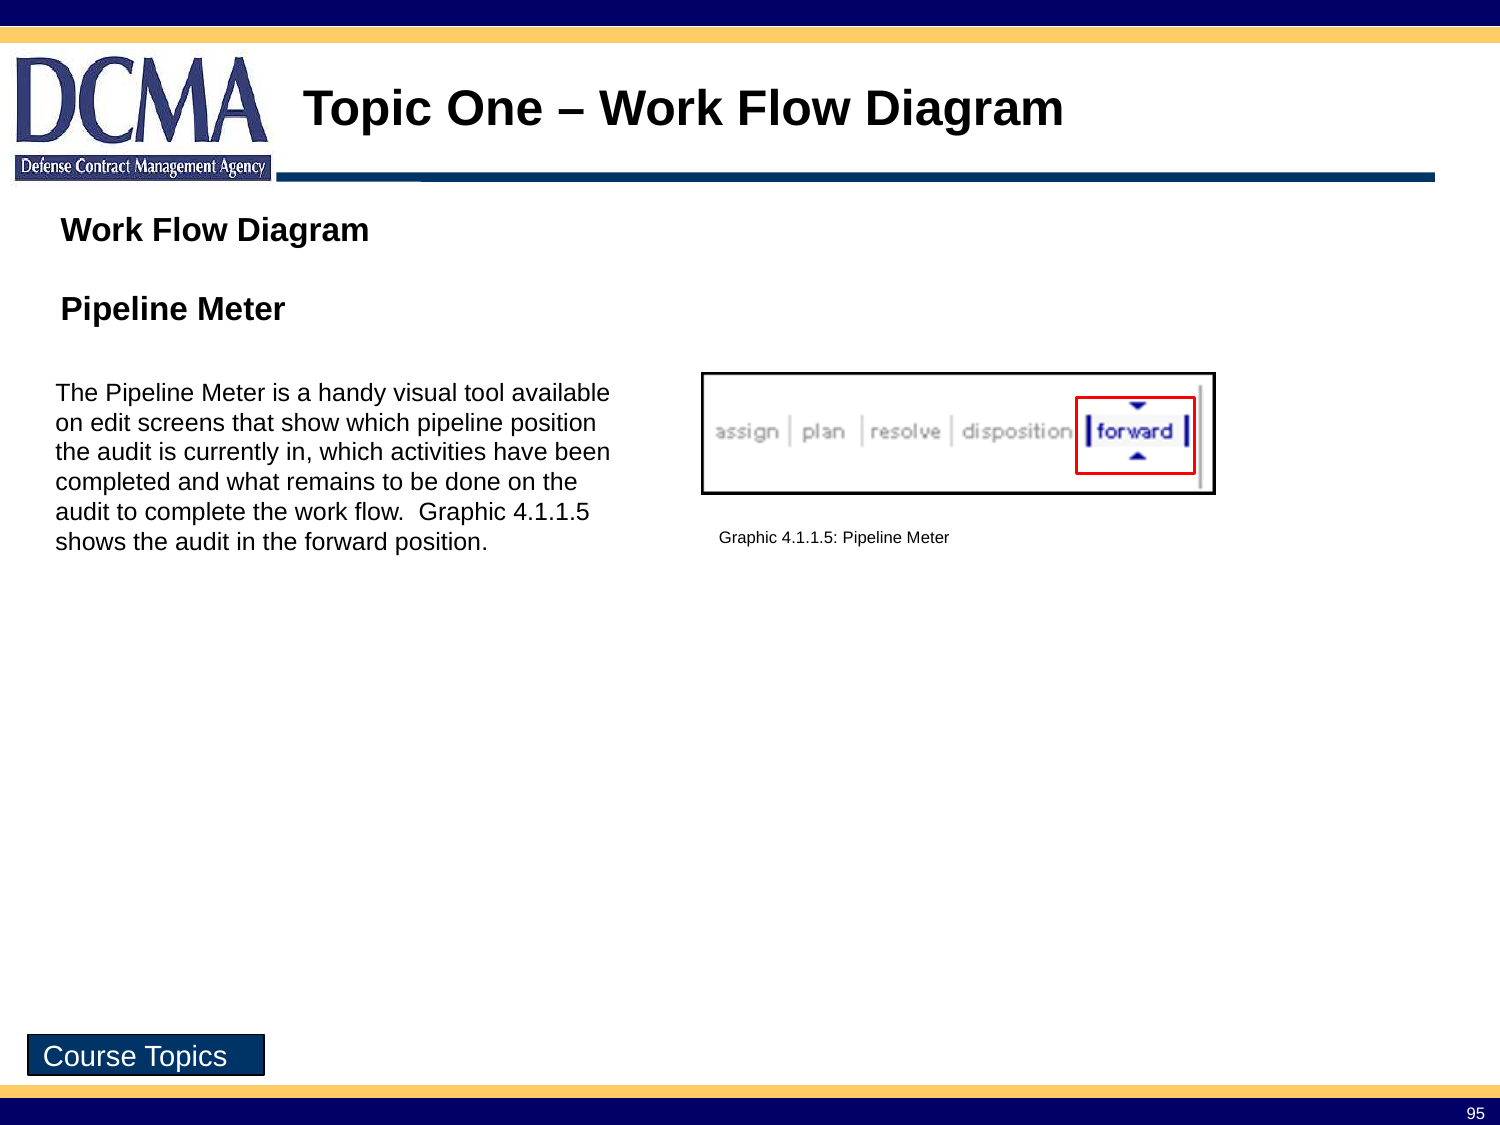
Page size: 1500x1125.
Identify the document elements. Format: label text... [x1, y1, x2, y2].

text_box Graphic 4.1.1.5: Pipeline Meter [704, 519, 1186, 555]
picture [10, 49, 274, 187]
title Topic One – Work Flow Diagram [287, 46, 1500, 165]
text_box Work Flow Diagram Pipeline Meter [45, 200, 1394, 271]
text_box The Pipeline Meter is a handy visual tool available on edit screens that show which pipeline position the audit is currently in, which activities have been completed and what remains to be done on the audit to complete the work flow. Graphic 4.1.1.5 shows the audit in the forward position. [40, 368, 647, 653]
text_box 95 [1149, 1095, 1500, 1125]
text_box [700, 372, 1216, 495]
text_box Course Topics [28, 1034, 264, 1075]
